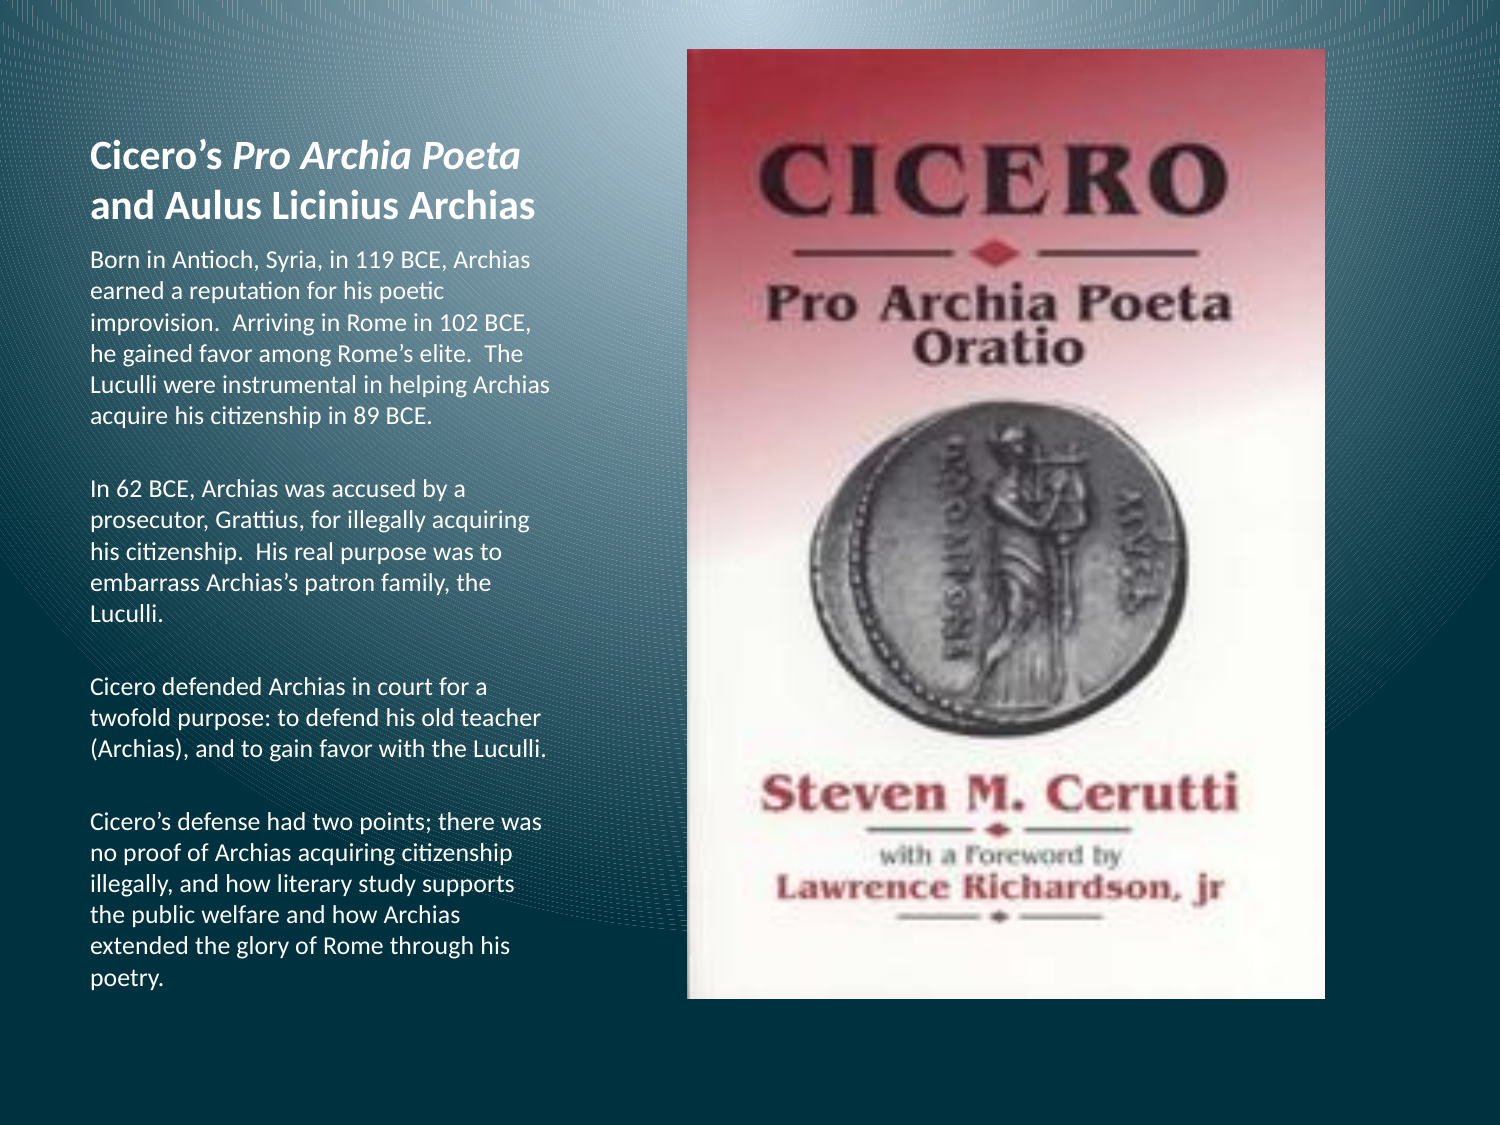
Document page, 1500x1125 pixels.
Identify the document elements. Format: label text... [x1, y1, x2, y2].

list Born in Antioch, Syria, in 119 BCE, Archias earned a reputation for his poetic improvision. Arriving in Rome in 102 BCE, he gained favor among Rome’s elite. The Luculli were instrumental in helping Archias acquire his citizenship in 89 BCE. In 62 BCE, Archias was accused by a prosecutor, Grattius, for illegally acquiring his citizenship. His real purpose was to embarrass Archias’s patron family, the Luculli. Cicero defended Archias in court for a twofold purpose: to defend his old teacher (Archias), and to gain favor with the Luculli. Cicero’s defense had two points; there was no proof of Archias acquiring citizenship illegally, and how literary study supports the public welfare and how Archias extended the glory of Rome through his poetry. [75, 235, 569, 1005]
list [687, 49, 1326, 999]
title Cicero’s Pro Archia Poeta and Aulus Licinius Archias [75, 44, 569, 235]
